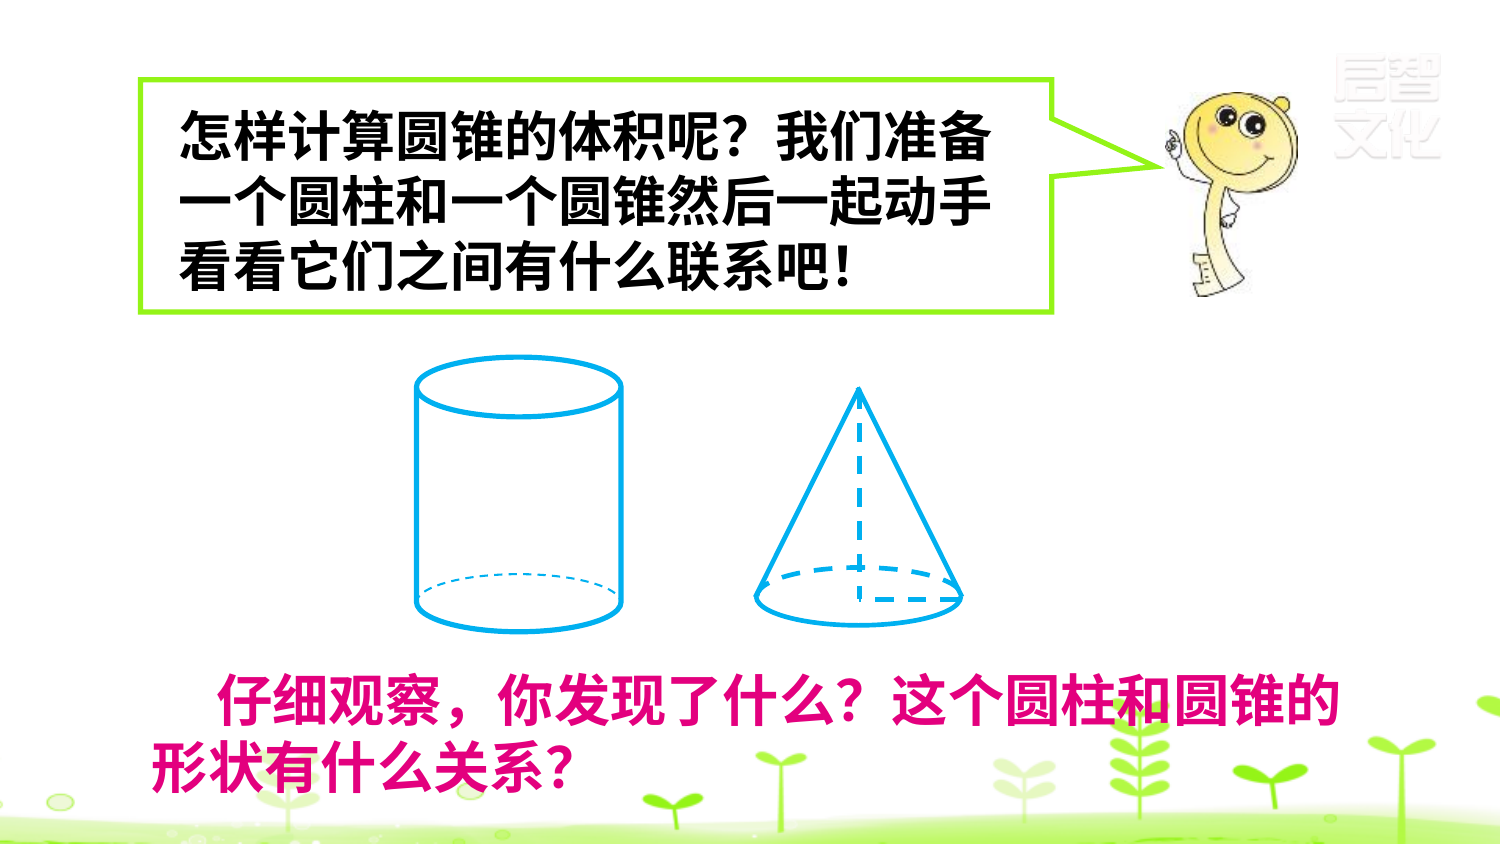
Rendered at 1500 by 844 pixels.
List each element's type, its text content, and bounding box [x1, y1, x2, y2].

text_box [755, 387, 962, 626]
text_box 仔细观察，你发现了什么？这个圆柱和圆锥的形状有什么关系？ [140, 659, 1365, 806]
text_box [416, 357, 621, 632]
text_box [140, 79, 1298, 313]
picture [0, 0, 1500, 844]
